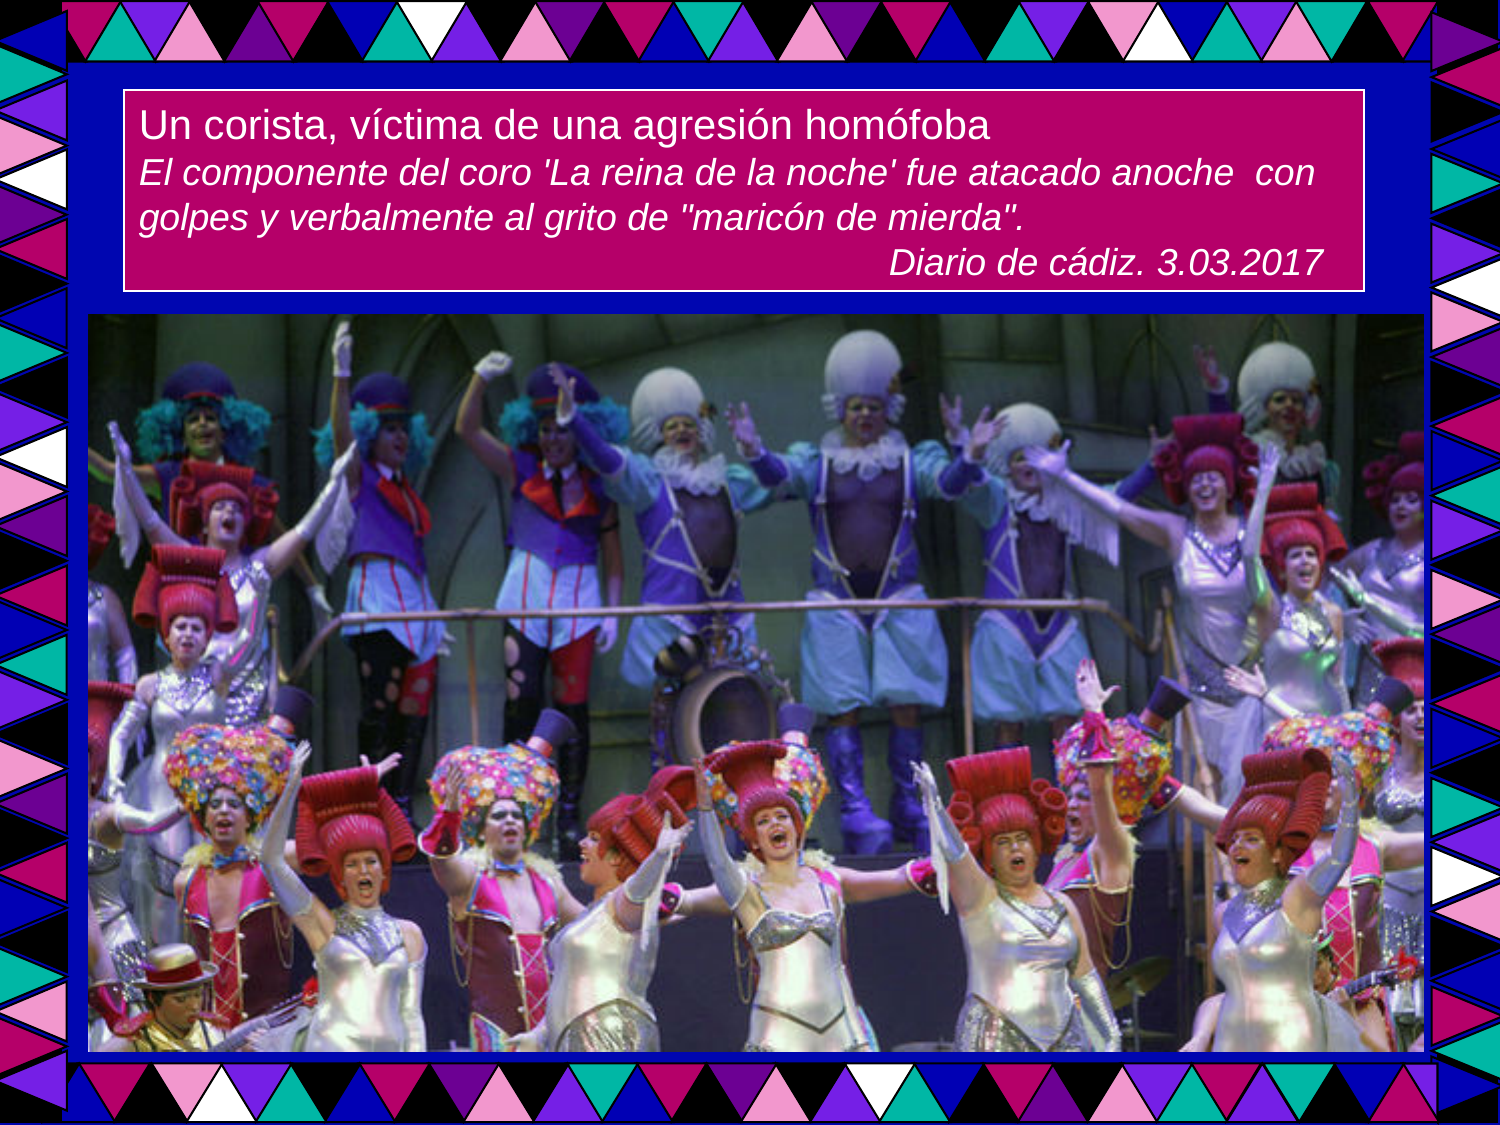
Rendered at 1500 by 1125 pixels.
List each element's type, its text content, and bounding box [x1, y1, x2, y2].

text_box Un corista, víctima de una agresión homófoba El componente del coro 'La reina de la noche' fue atacado anoche con golpes y verbalmente al grito de "maricón de mierda". Diario de cádiz. 3.03.2017 [123, 90, 1365, 291]
picture [88, 314, 1424, 1052]
